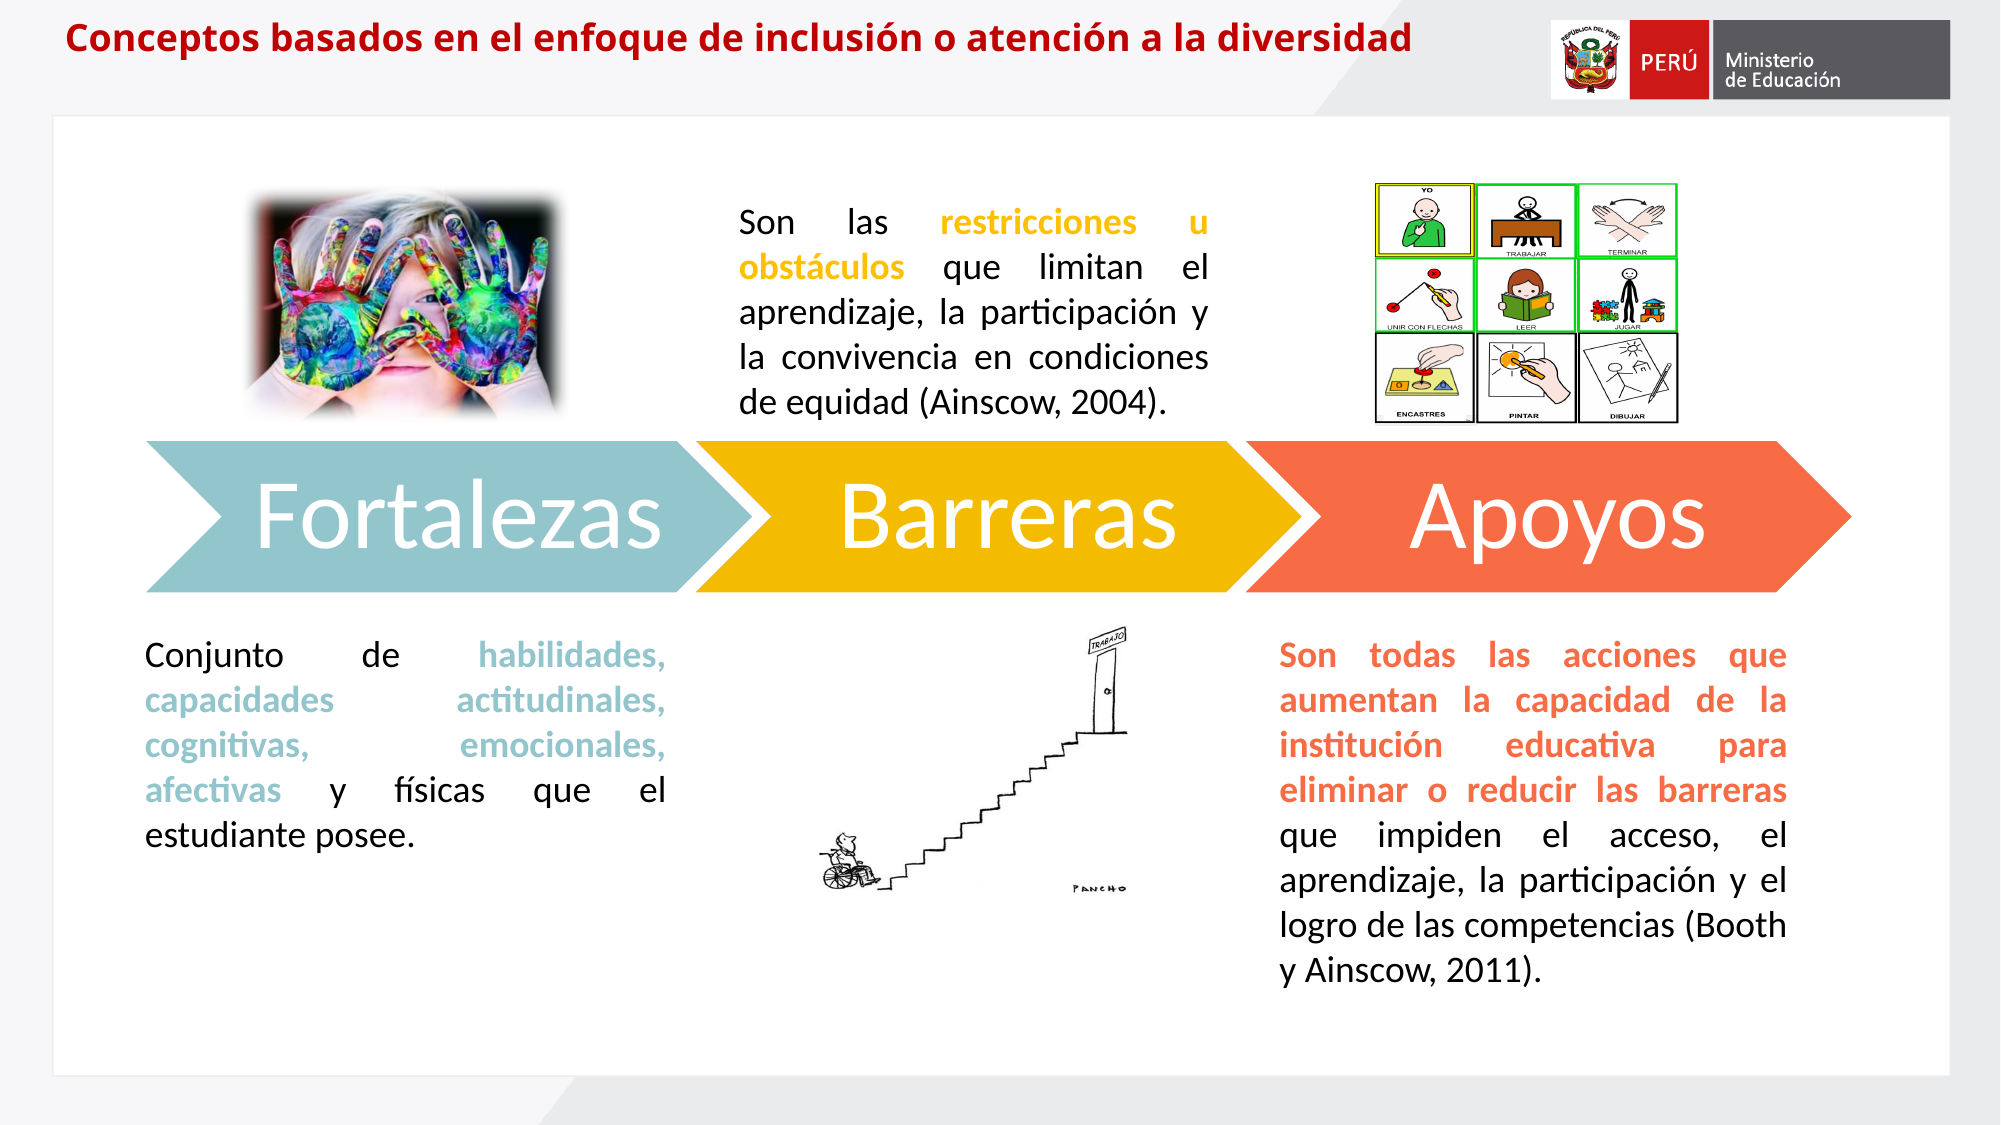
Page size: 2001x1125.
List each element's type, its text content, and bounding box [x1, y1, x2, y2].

text_box Conceptos basados en el enfoque de inclusión o atención a la diversidad [49, 6, 1492, 67]
text_box Son todas las acciones que aumentan la capacidad de la institución educativa para eliminar o reducir las barreras que impiden el acceso, el aprendizaje, la participación y el logro de las competencias (Booth y Ainscow, 2011). [1264, 622, 1803, 998]
text_box Son las restricciones u obstáculos que limitan el aprendizaje, la participación y la convivencia en condiciones de equidad (Ainscow, 2004). [724, 189, 1224, 430]
text_box Conjunto de habilidades, capacidades actitudinales, cognitivas, emocionales, afectivas y físicas que el estudiante posee. [129, 622, 682, 863]
picture [0, 0, 2001, 1125]
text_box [142, 439, 1854, 594]
